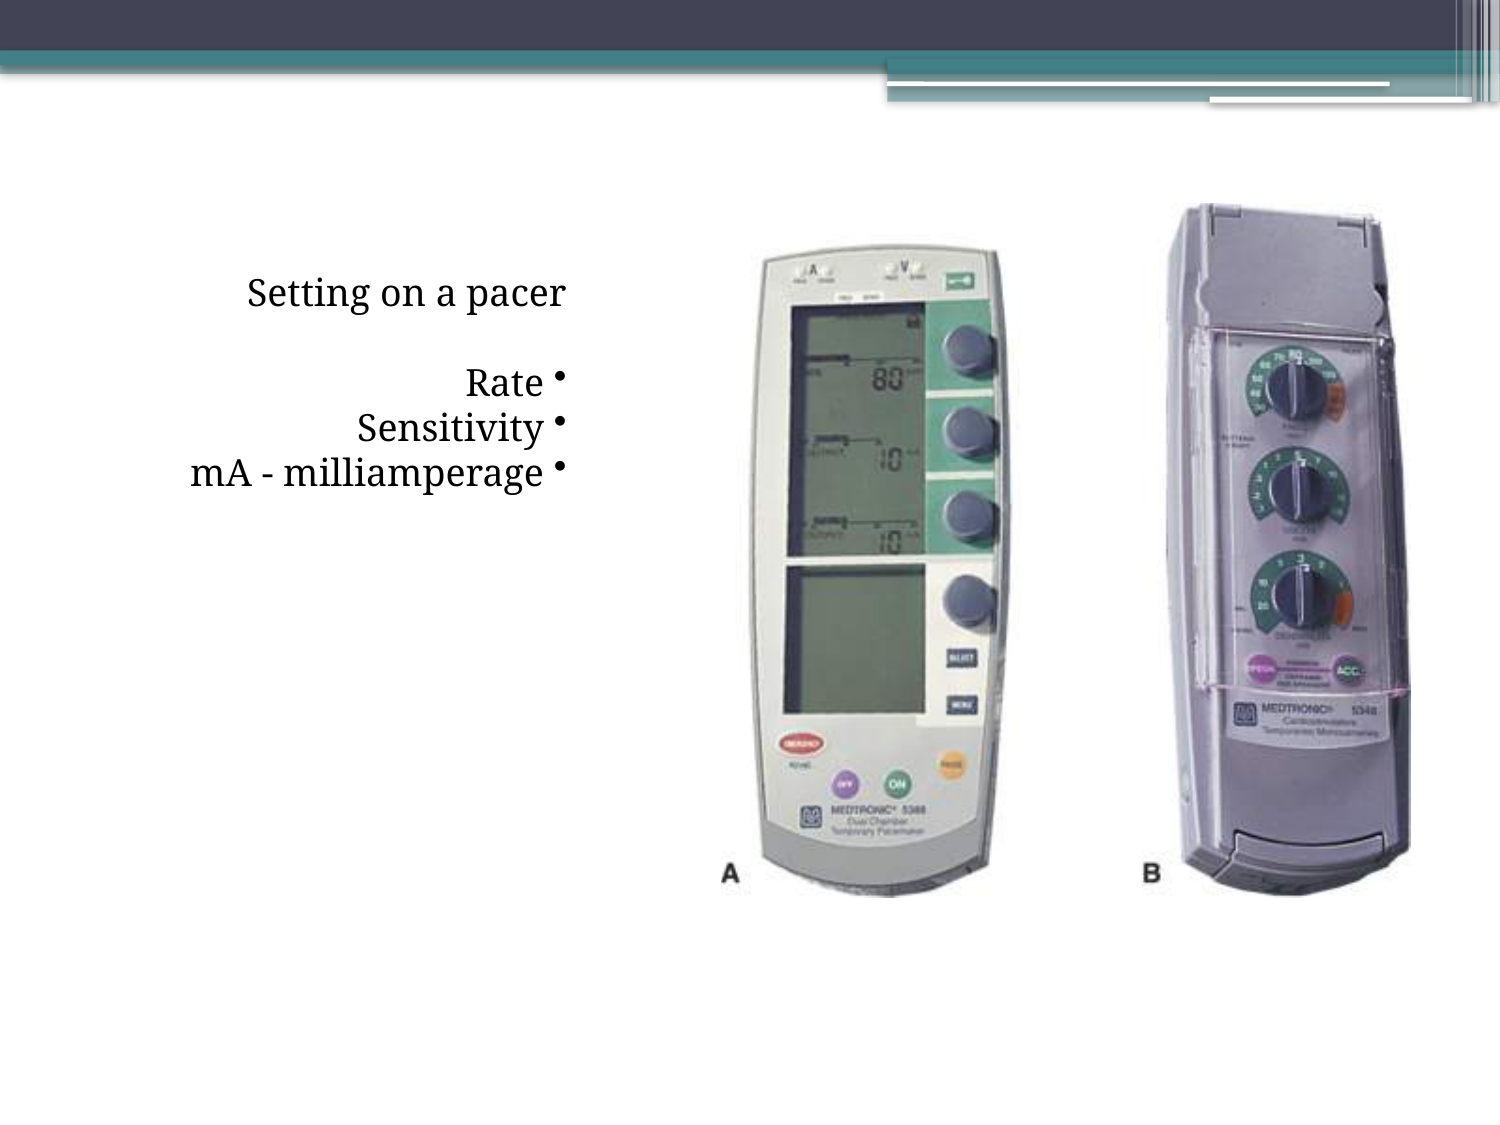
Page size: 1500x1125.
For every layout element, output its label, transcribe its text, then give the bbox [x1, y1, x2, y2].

picture [721, 203, 1412, 899]
text_box Setting on a pacer Rate Sensitivity mA - milliamperage [175, 261, 582, 501]
